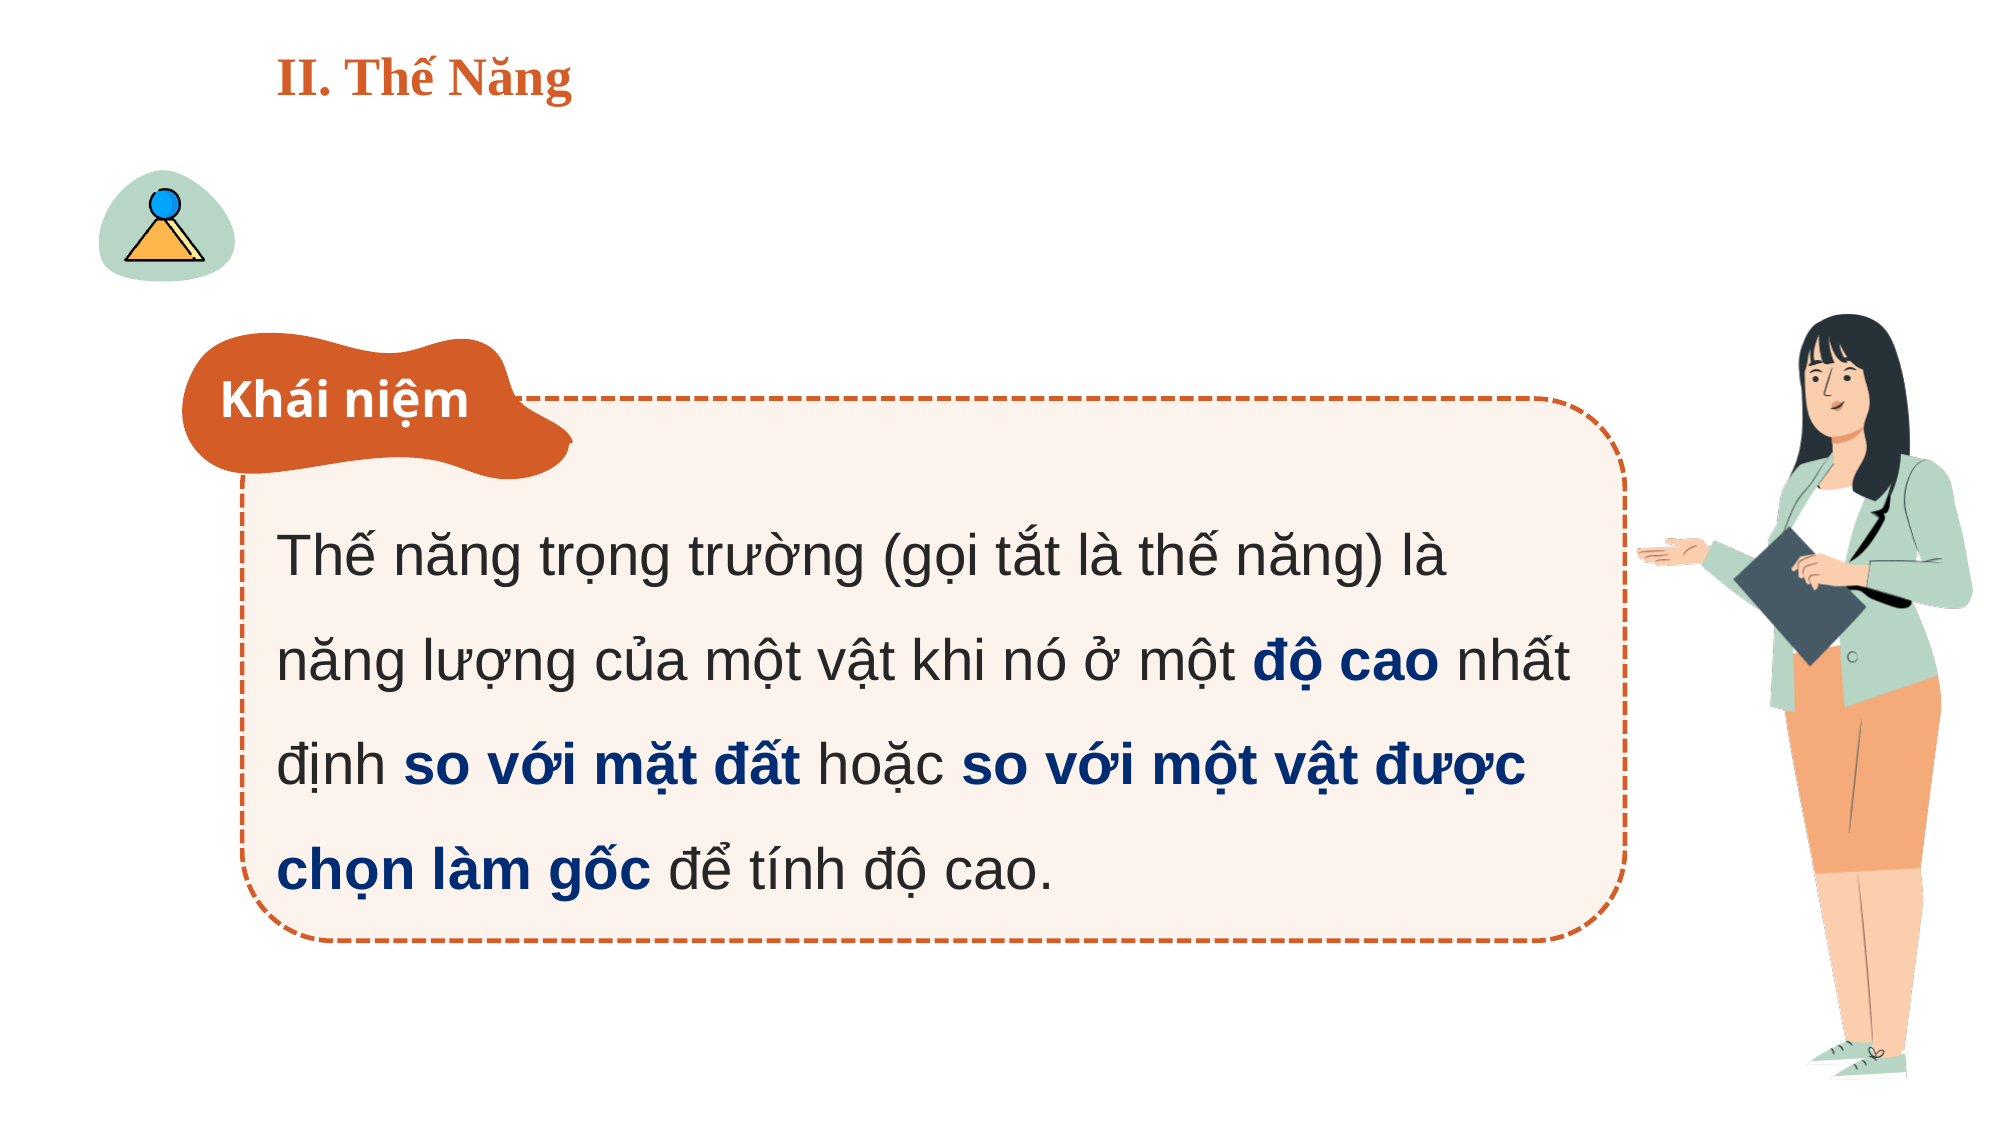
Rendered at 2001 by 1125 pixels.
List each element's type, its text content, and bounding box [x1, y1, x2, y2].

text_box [96, 170, 232, 288]
text_box [182, 332, 573, 474]
text_box II. Thế Năng [159, 33, 690, 114]
text_box Thế năng trọng trường (gọi tắt là thế năng) là năng lượng của một vật khi nó ở một độ cao nhất định so với mặt đất hoặc so với một vật được chọn làm gốc để tính độ cao. [261, 474, 1590, 909]
text_box Khái niệm [204, 360, 548, 436]
text_box [262, 397, 1626, 942]
text_box [241, 474, 261, 907]
picture [1636, 314, 1973, 1080]
